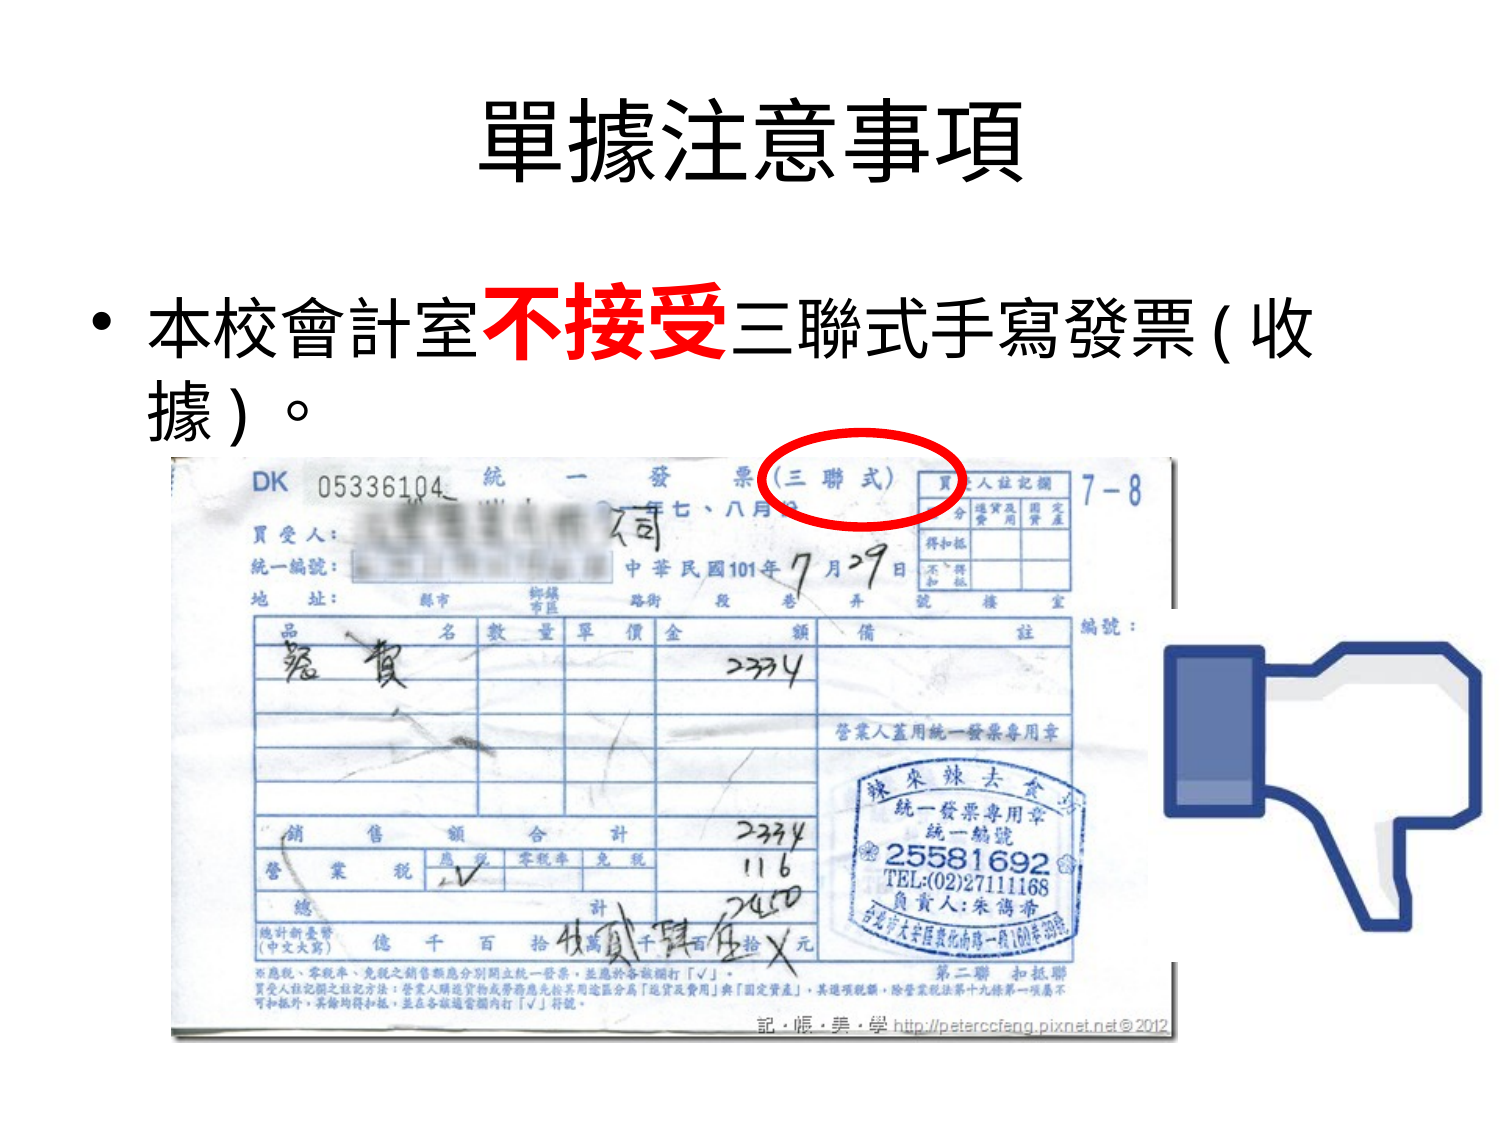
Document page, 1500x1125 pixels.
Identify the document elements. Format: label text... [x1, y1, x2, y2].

list 本校會計室不接受三聯式手寫發票(收據)。 [75, 262, 1425, 1005]
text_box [170, 432, 1178, 1043]
title 單據注意事項 [75, 45, 1425, 233]
picture [1148, 609, 1500, 962]
